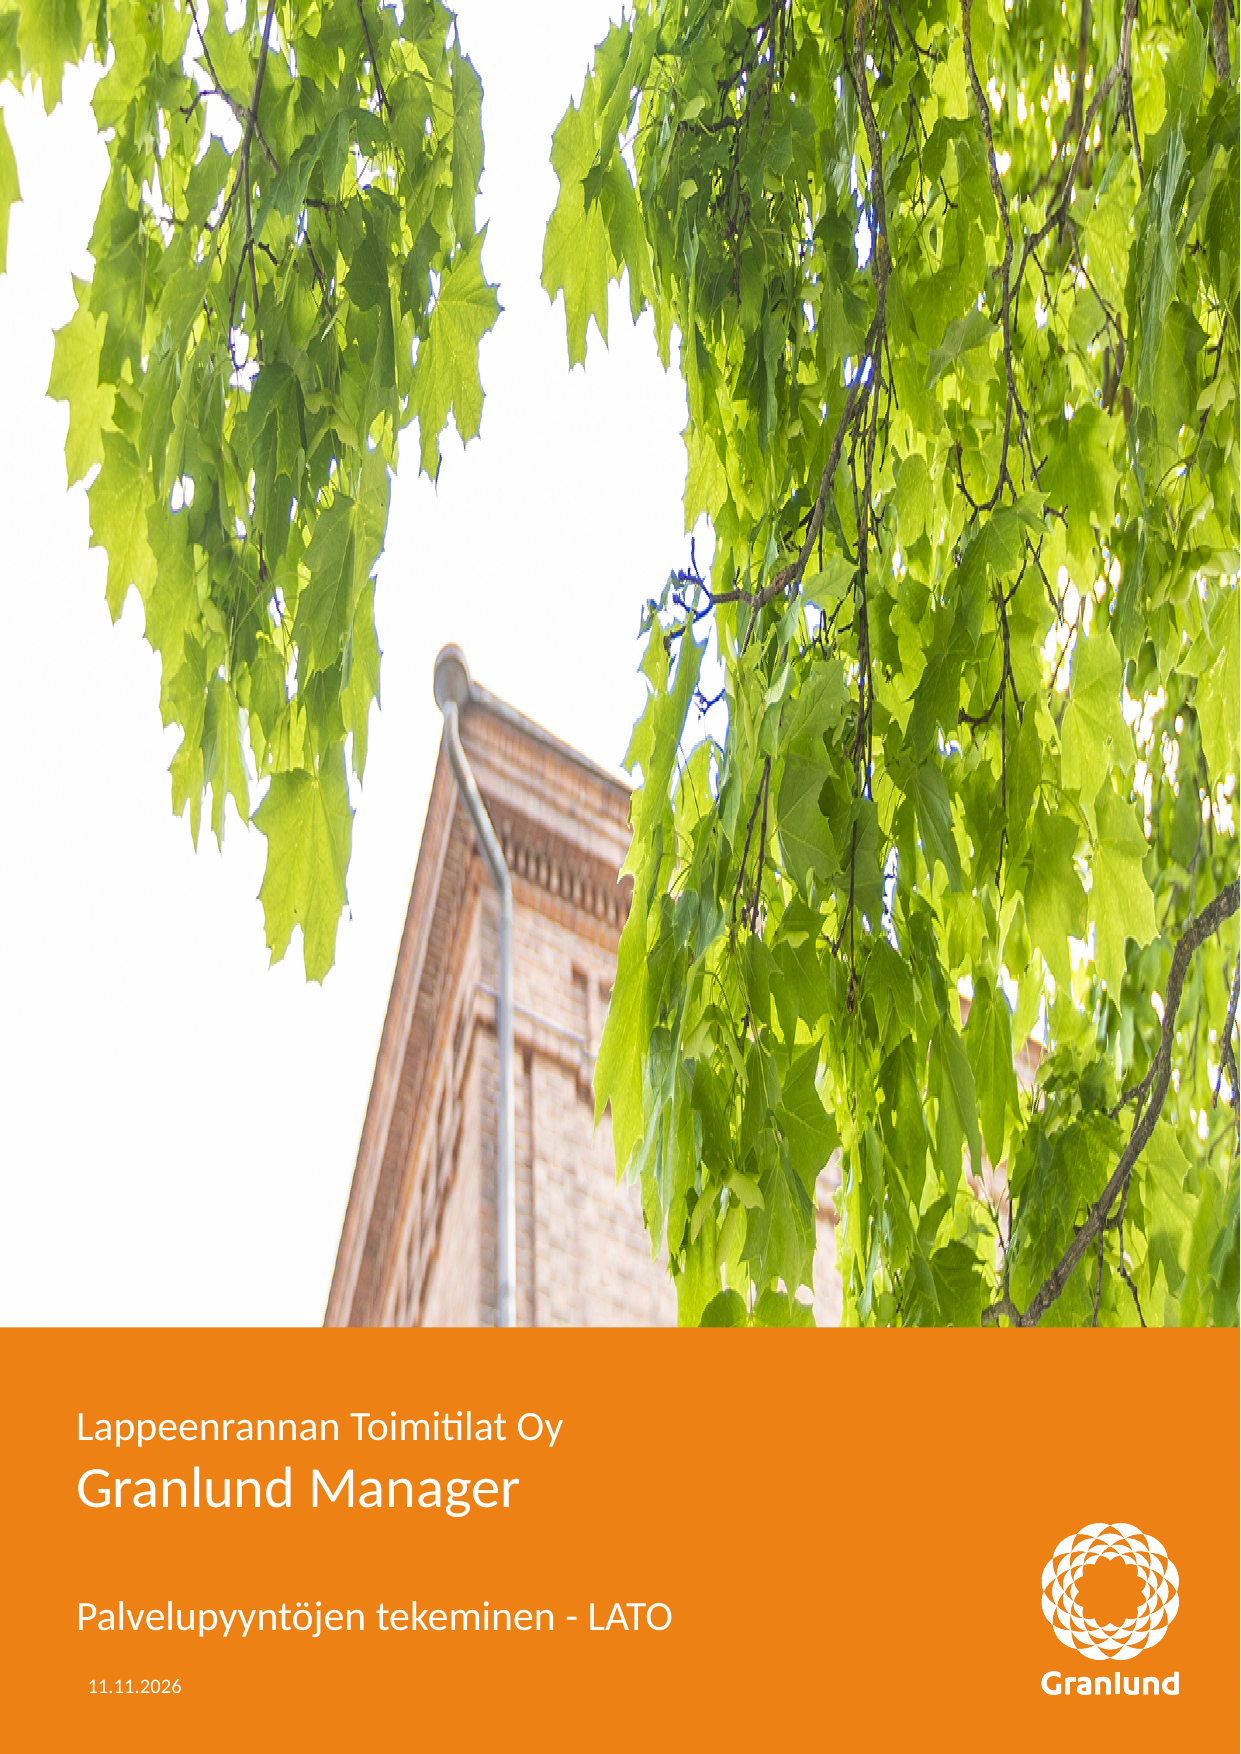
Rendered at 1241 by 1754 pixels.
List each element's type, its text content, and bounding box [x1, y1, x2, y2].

picture [0, 0, 1241, 1326]
text_box [0, 1326, 1241, 1754]
picture [1041, 1523, 1179, 1695]
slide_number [72, 1638, 352, 1733]
text_box Lappeenrannan Toimitilat Oy Granlund Manager Palvelupyyntöjen tekeminen - LATO [61, 1341, 1211, 1754]
